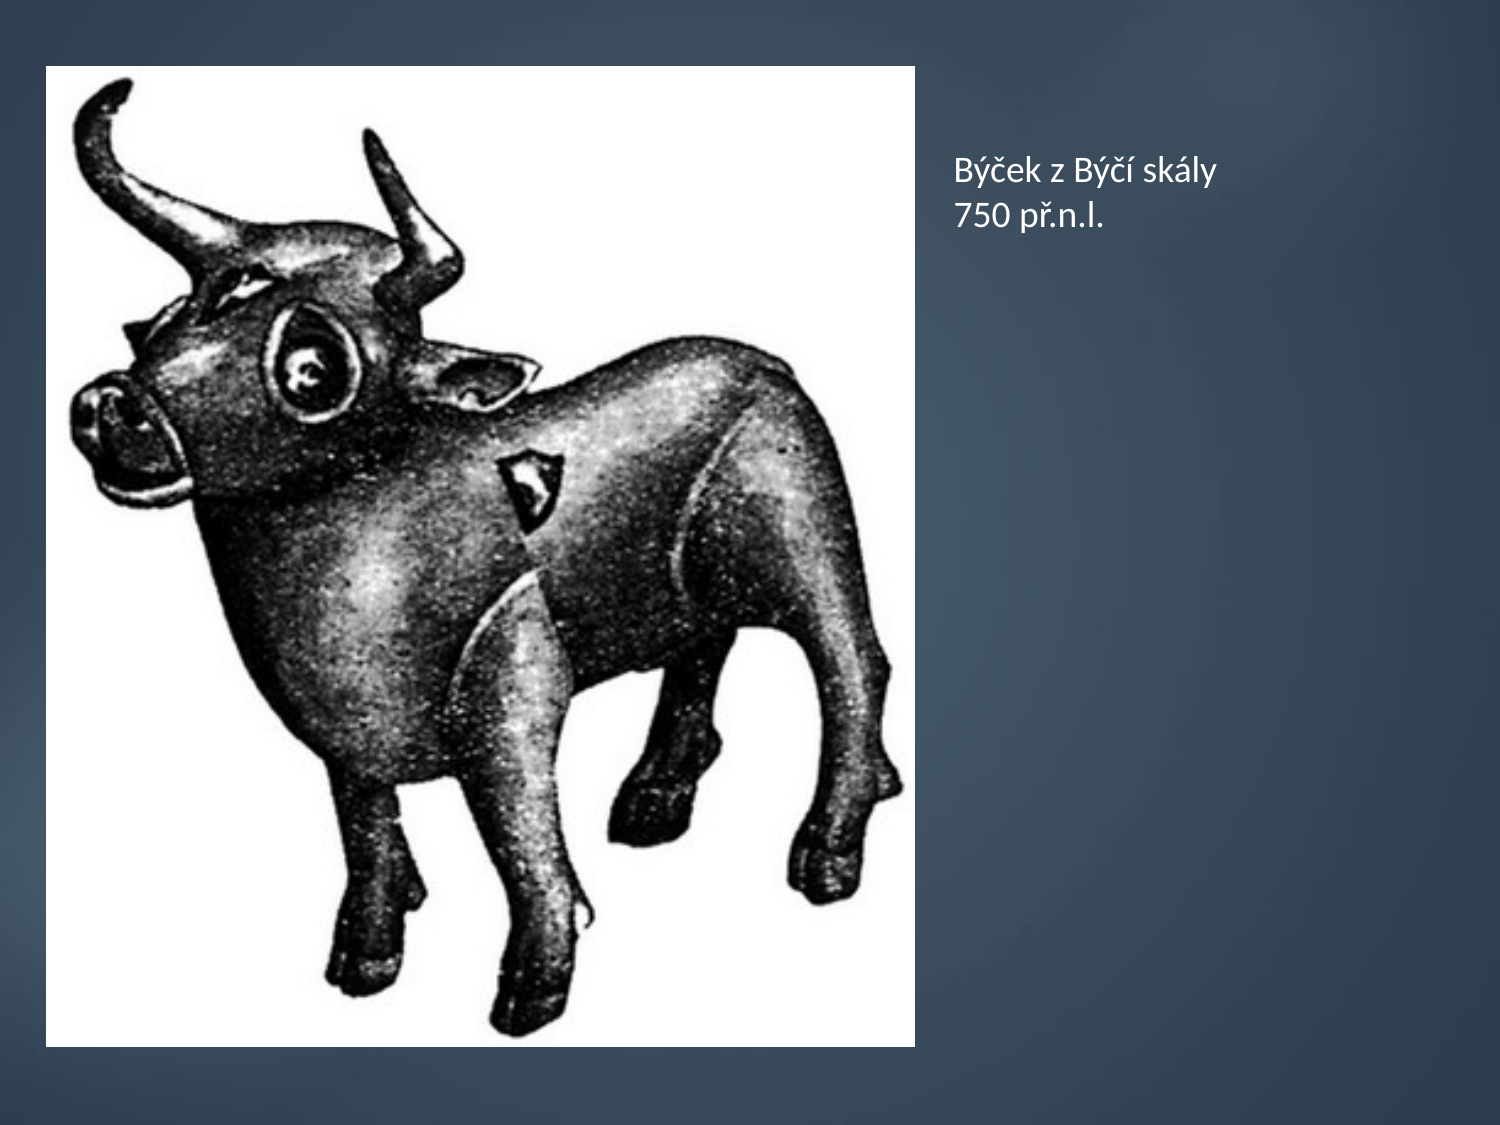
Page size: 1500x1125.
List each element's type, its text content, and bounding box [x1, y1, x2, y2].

text_box Býček z Býčí skály 750 př.n.l. [938, 137, 1424, 242]
picture [0, 0, 1500, 1125]
